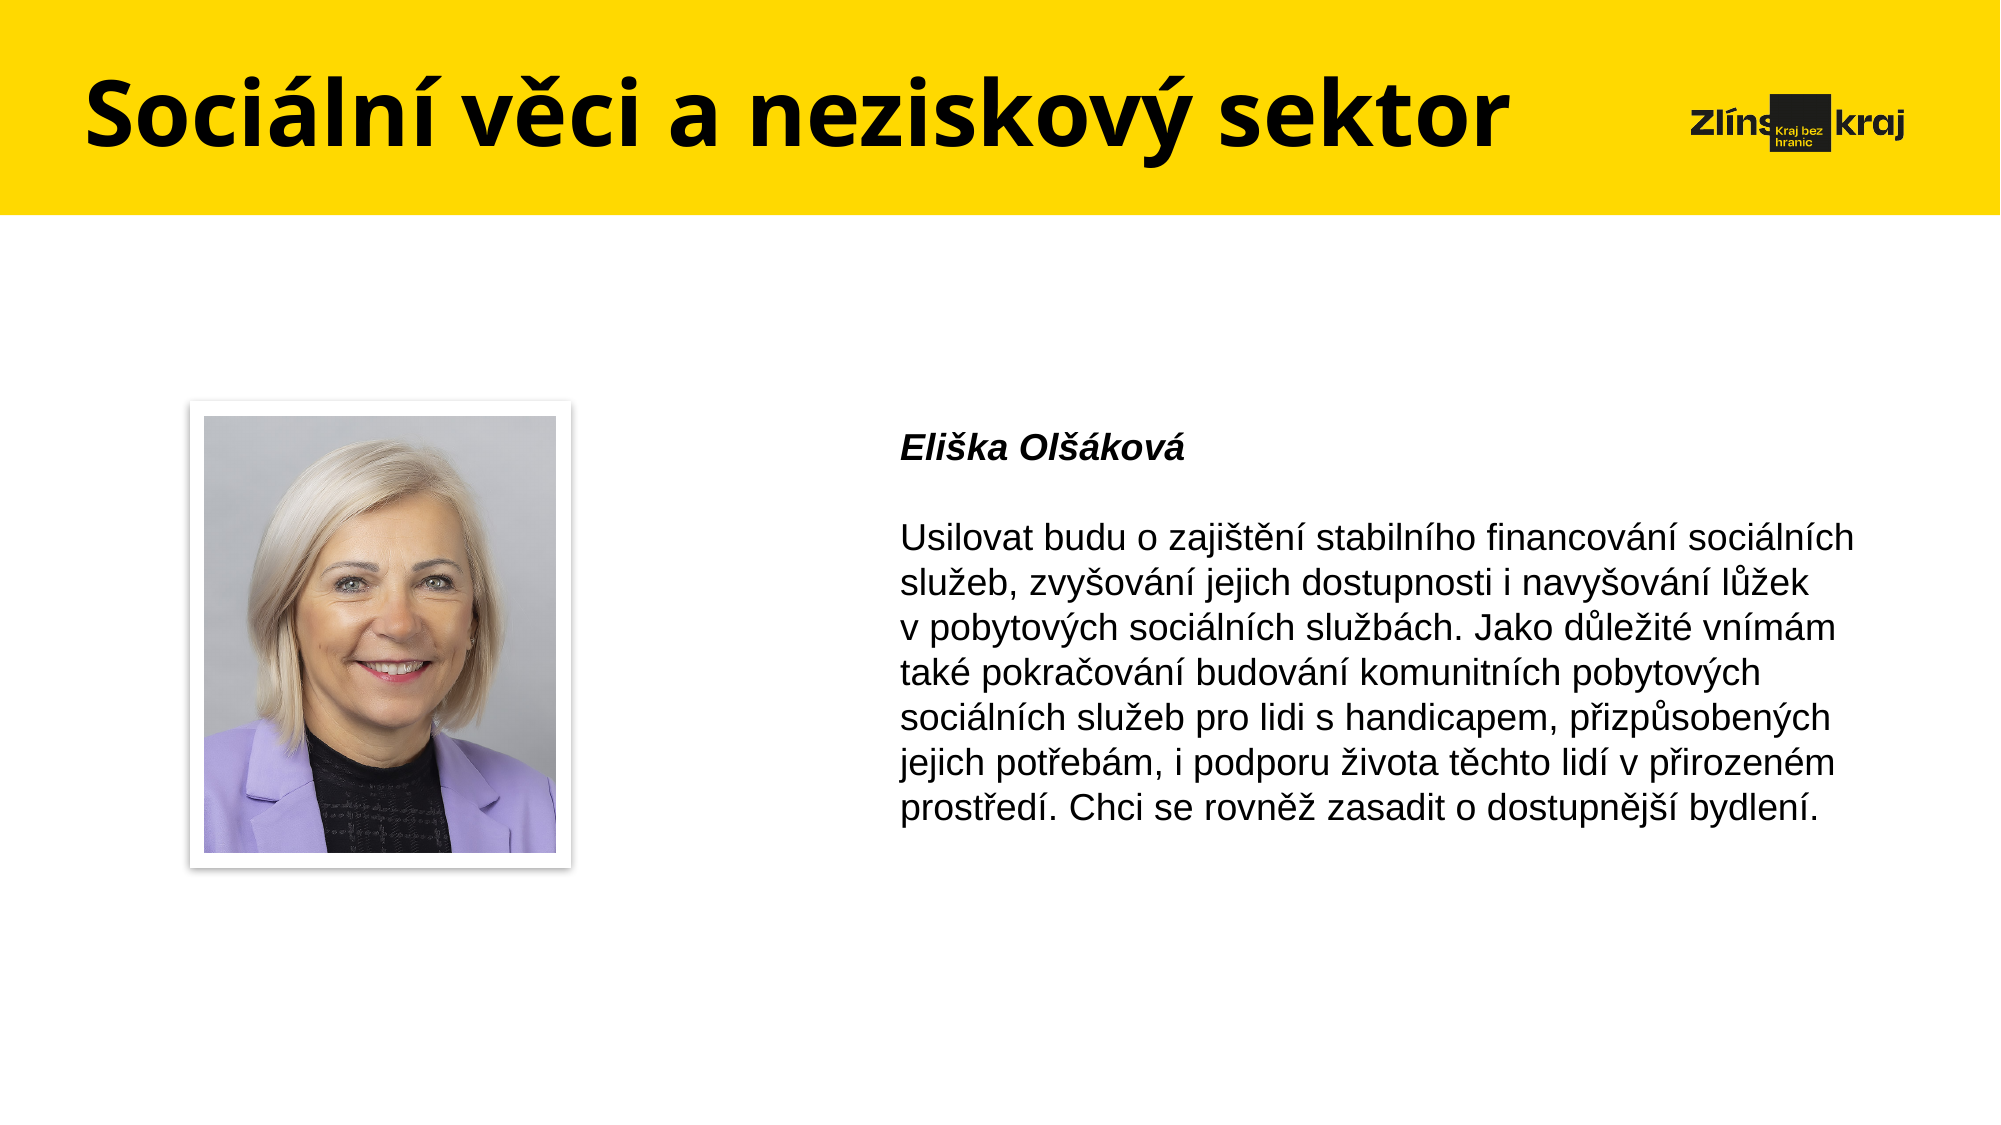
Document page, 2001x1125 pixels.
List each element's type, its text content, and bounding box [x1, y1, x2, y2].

picture [1690, 94, 1904, 152]
text_box Eliška Olšáková Usilovat budu o zajištění stabilního financování sociálních služeb, zvyšování jejich dostupnosti i navyšování lůžek v pobytových sociálních službách. Jako důležité vnímám také pokračování budování komunitních pobytových sociálních služeb pro lidi s handicapem, přizpůsobených jejich potřebám, i podporu života těchto lidí v přirozeném prostředí. Chci se rovněž zasadit o dostupnější bydlení. [885, 415, 1897, 836]
title Sociální věci a neziskový sektor [69, 60, 1918, 214]
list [204, 415, 557, 853]
